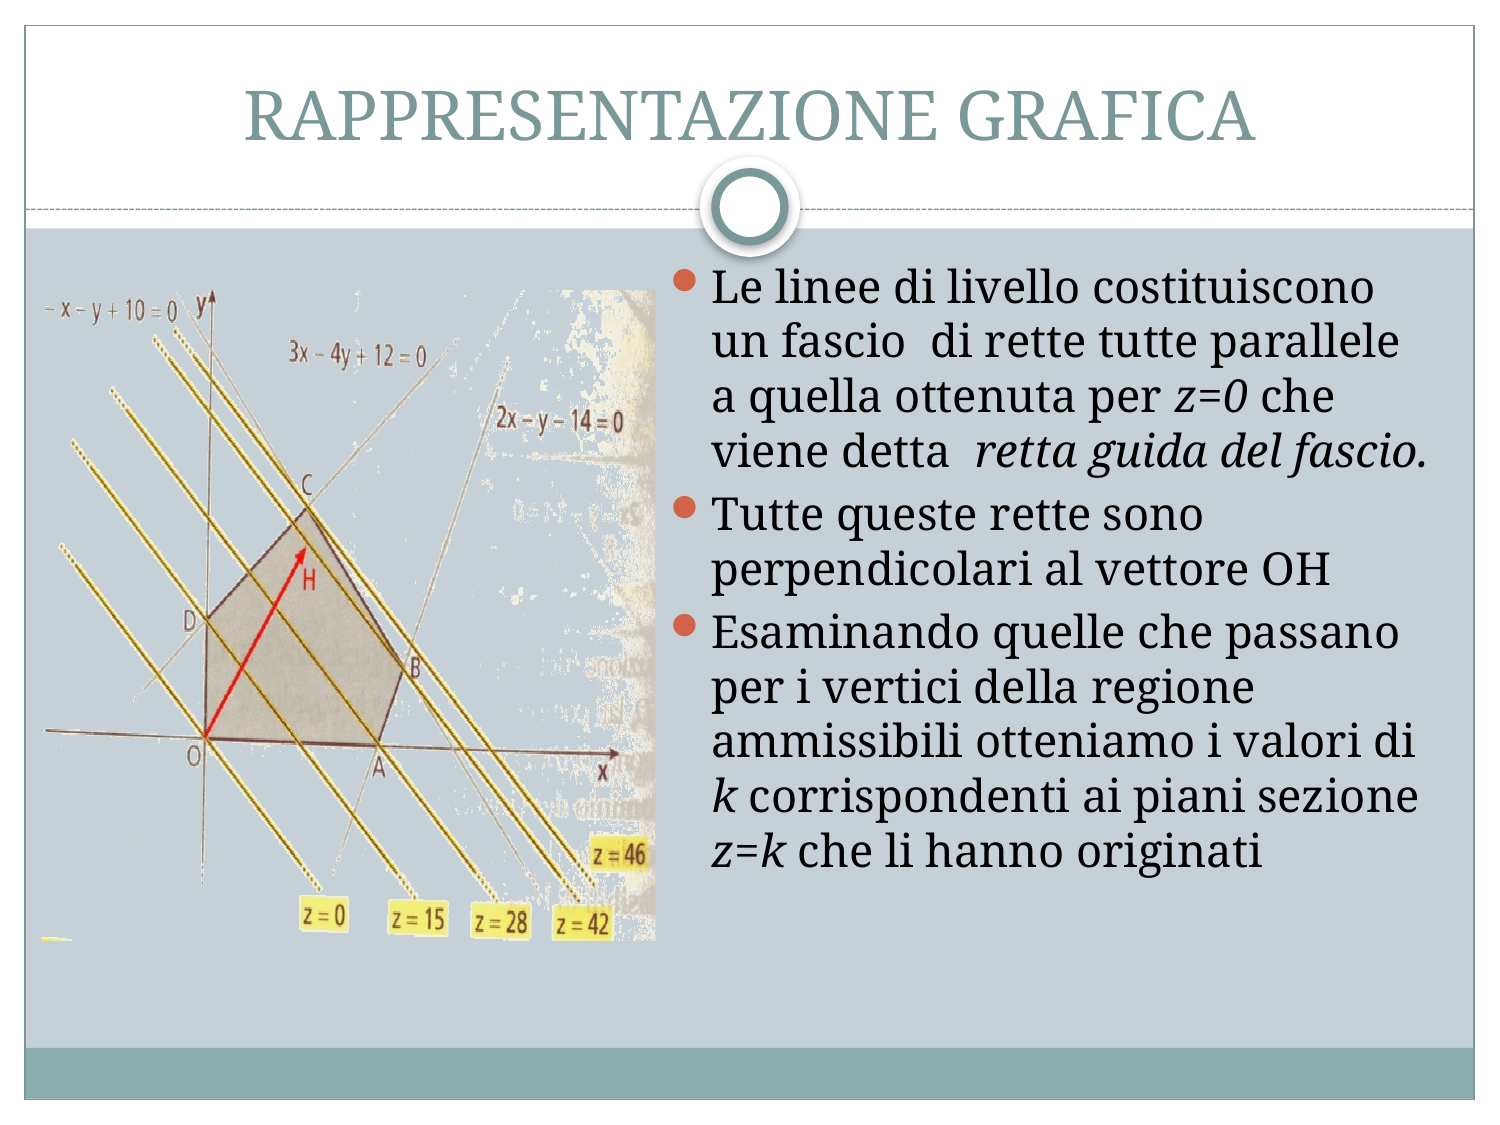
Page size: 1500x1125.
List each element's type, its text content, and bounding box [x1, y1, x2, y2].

list Le linee di livello costituiscono un fascio di rette tutte parallele a quella ottenuta per z=0 che viene detta retta guida del fascio. Tutte queste rette sono perpendicolari al vettore OH Esaminando quelle che passano per i vertici della regione ammissibili otteniamo i valori di k corrispondenti ai piani sezione z=k che li hanno originati [655, 250, 1445, 1001]
picture [41, 290, 656, 941]
title RAPPRESENTAZIONE GRAFICA [0, 37, 1500, 162]
